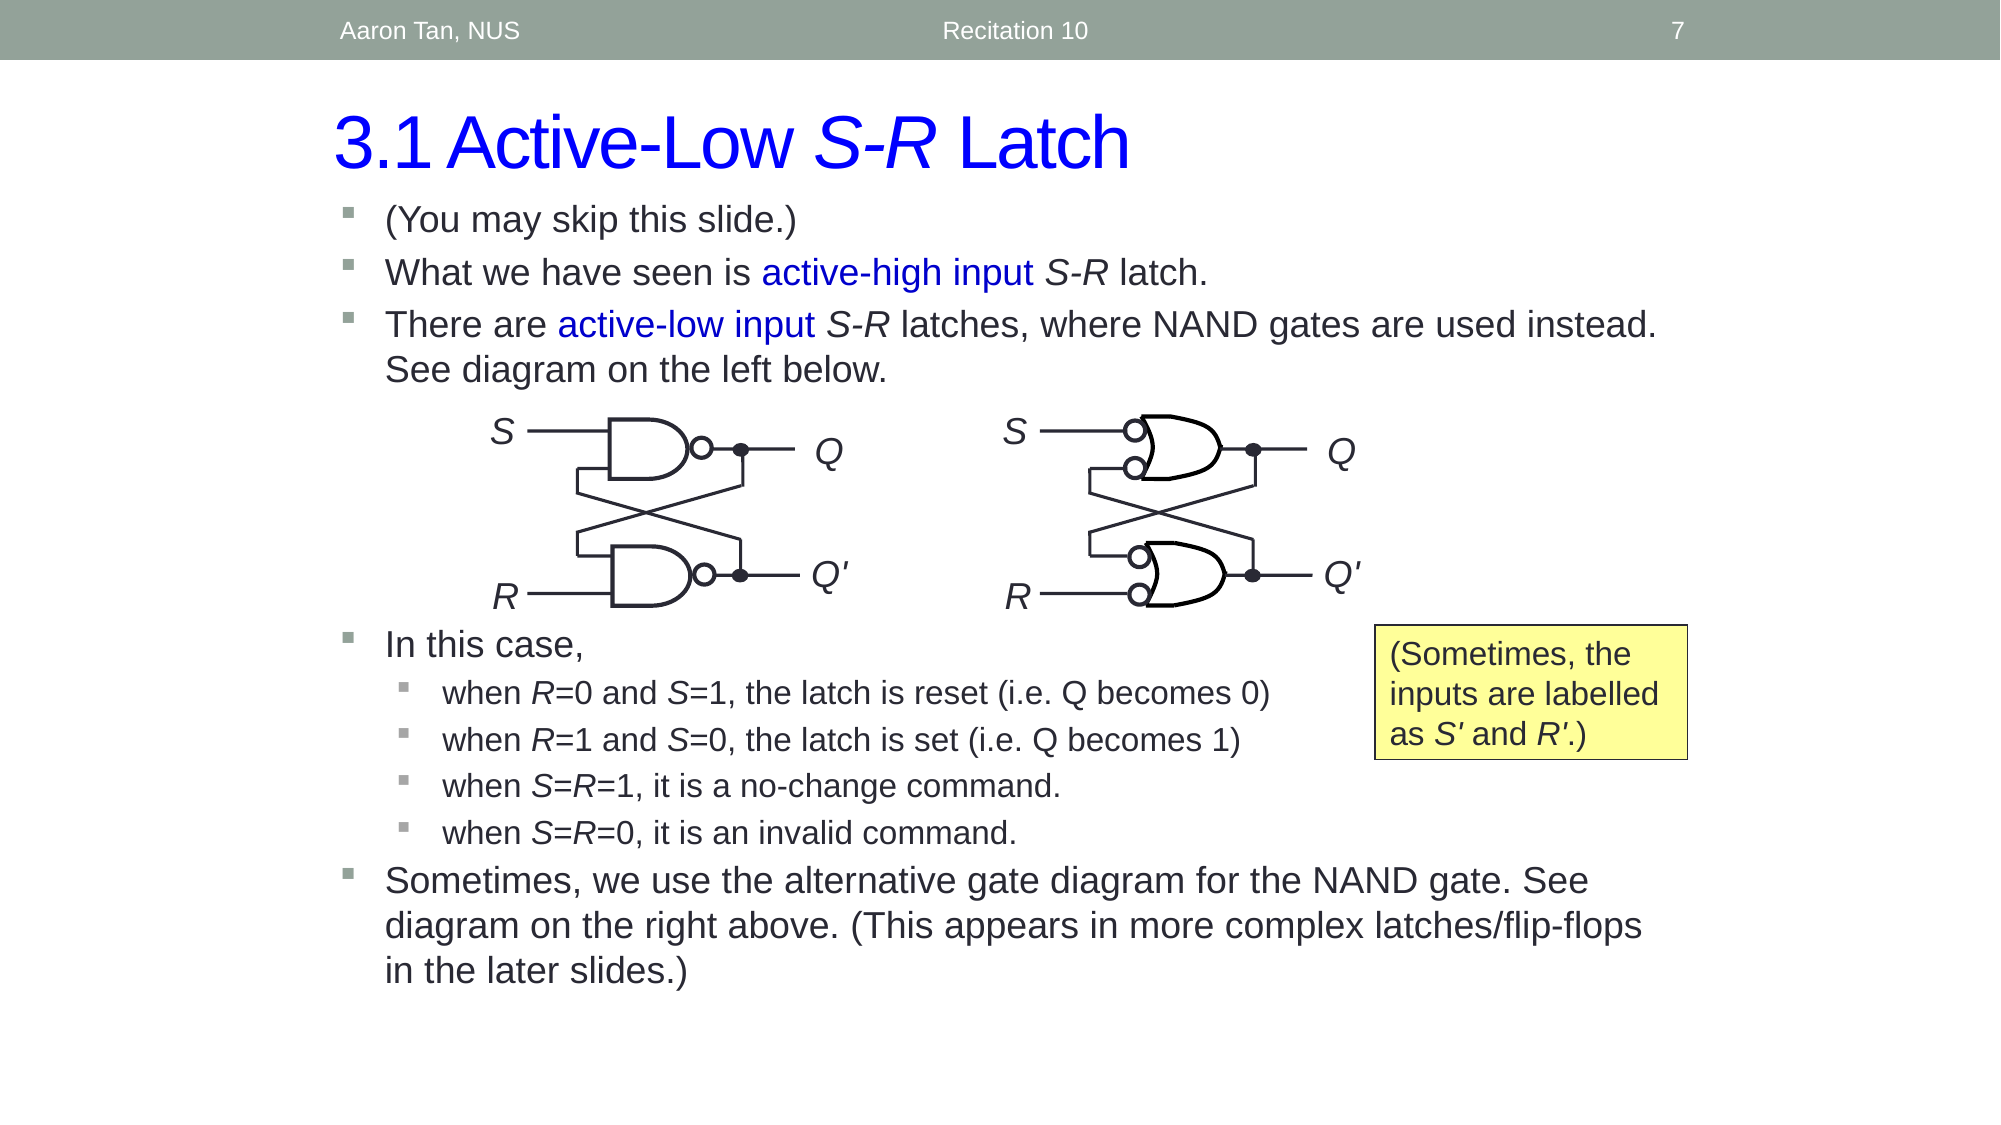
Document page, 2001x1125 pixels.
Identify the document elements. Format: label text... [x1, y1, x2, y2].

text_box In this case, when R=0 and S=1, the latch is reset (i.e. Q becomes 0) when R=1 and S=0, the latch is set (i.e. Q becomes 1) when S=R=1, it is a no-change command. when S=R=0, it is an invalid command. Sometimes, we use the alternative gate diagram for the NAND gate. See diagram on the right above. (This appears in more complex latches/flip-flops in the later slides.) [324, 612, 1675, 1050]
text_box (You may skip this slide.) What we have seen is active-high input S-R latch. There are active-low input S-R latches, where NAND gates are used instead. See diagram on the left below. [324, 187, 1675, 475]
title 3.1 Active-Low S-R Latch [318, 86, 1726, 192]
slide_number Aaron Tan, NUS [324, 3, 678, 57]
footer Recitation 10 [678, 3, 1354, 57]
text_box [987, 399, 1382, 625]
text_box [474, 399, 870, 625]
text_box (Sometimes, the inputs are labelled as S' and R'.) [1374, 624, 1688, 760]
slide_number 7 [1558, 3, 1700, 57]
